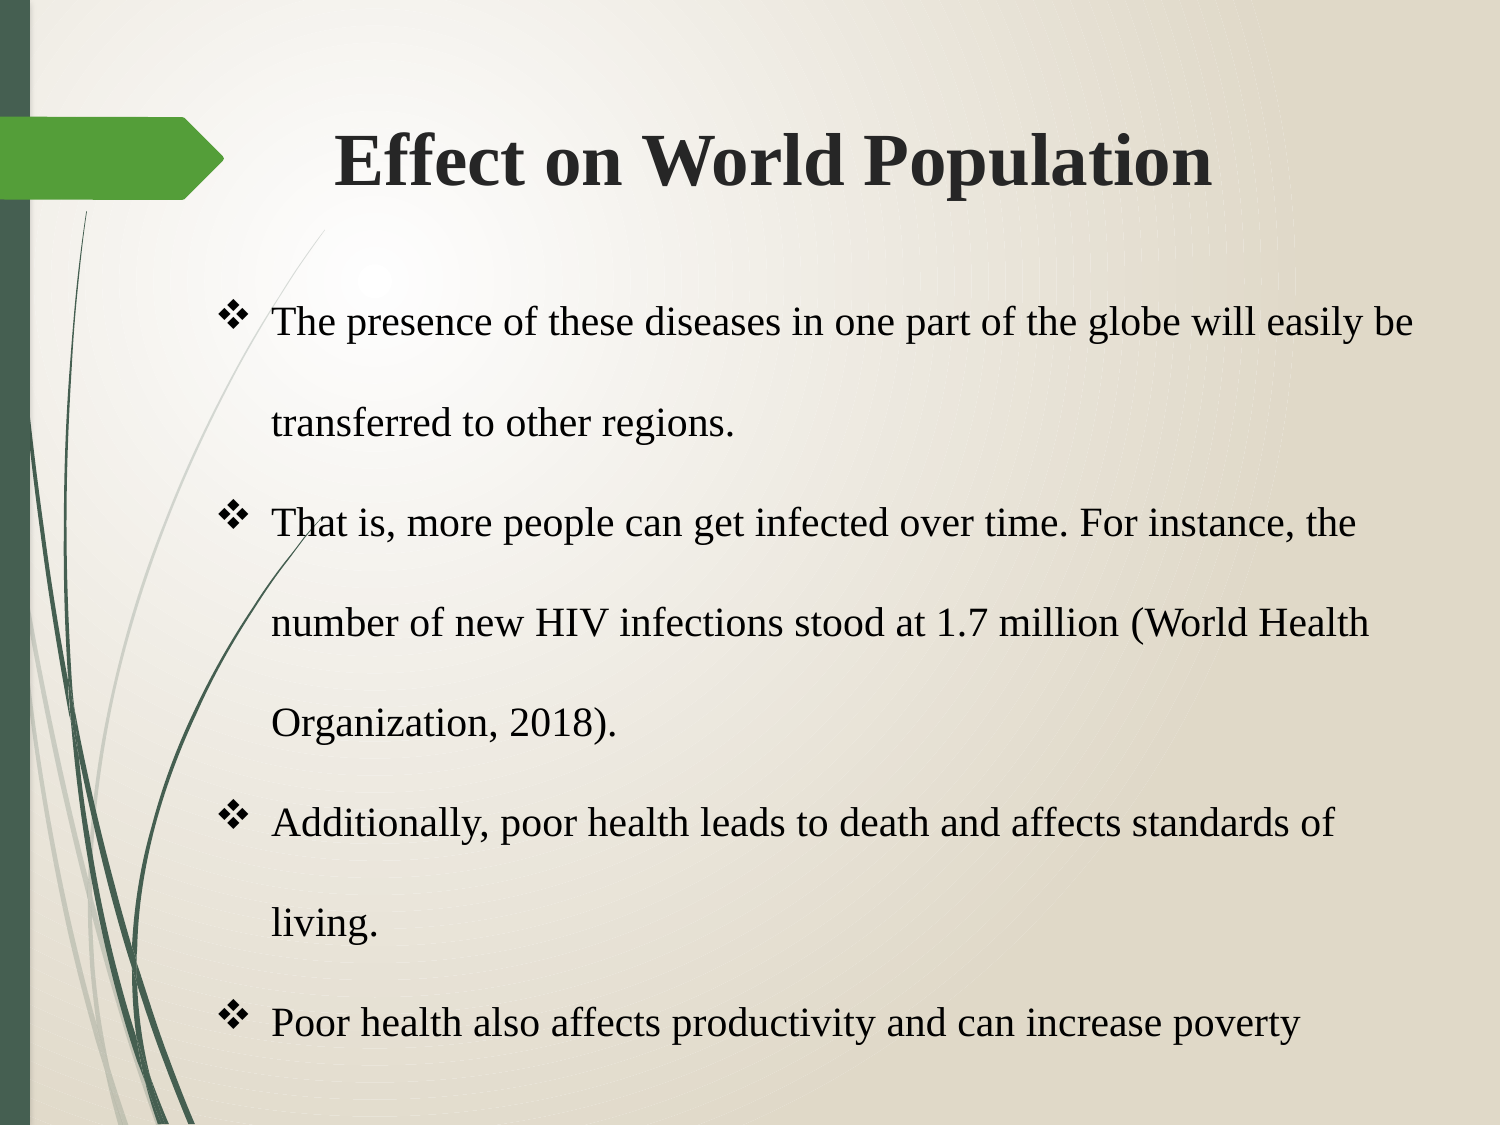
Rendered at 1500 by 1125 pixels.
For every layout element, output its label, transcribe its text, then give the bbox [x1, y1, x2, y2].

text_box The presence of these diseases in one part of the globe will easily be transferred to other regions. That is, more people can get infected over time. For instance, the number of new HIV infections stood at 1.7 million (World Health Organization, 2018). Additionally, poor health leads to death and affects standards of living. Poor health also affects productivity and can increase poverty [200, 236, 1450, 1052]
title Effect on World Population [319, 102, 1400, 236]
